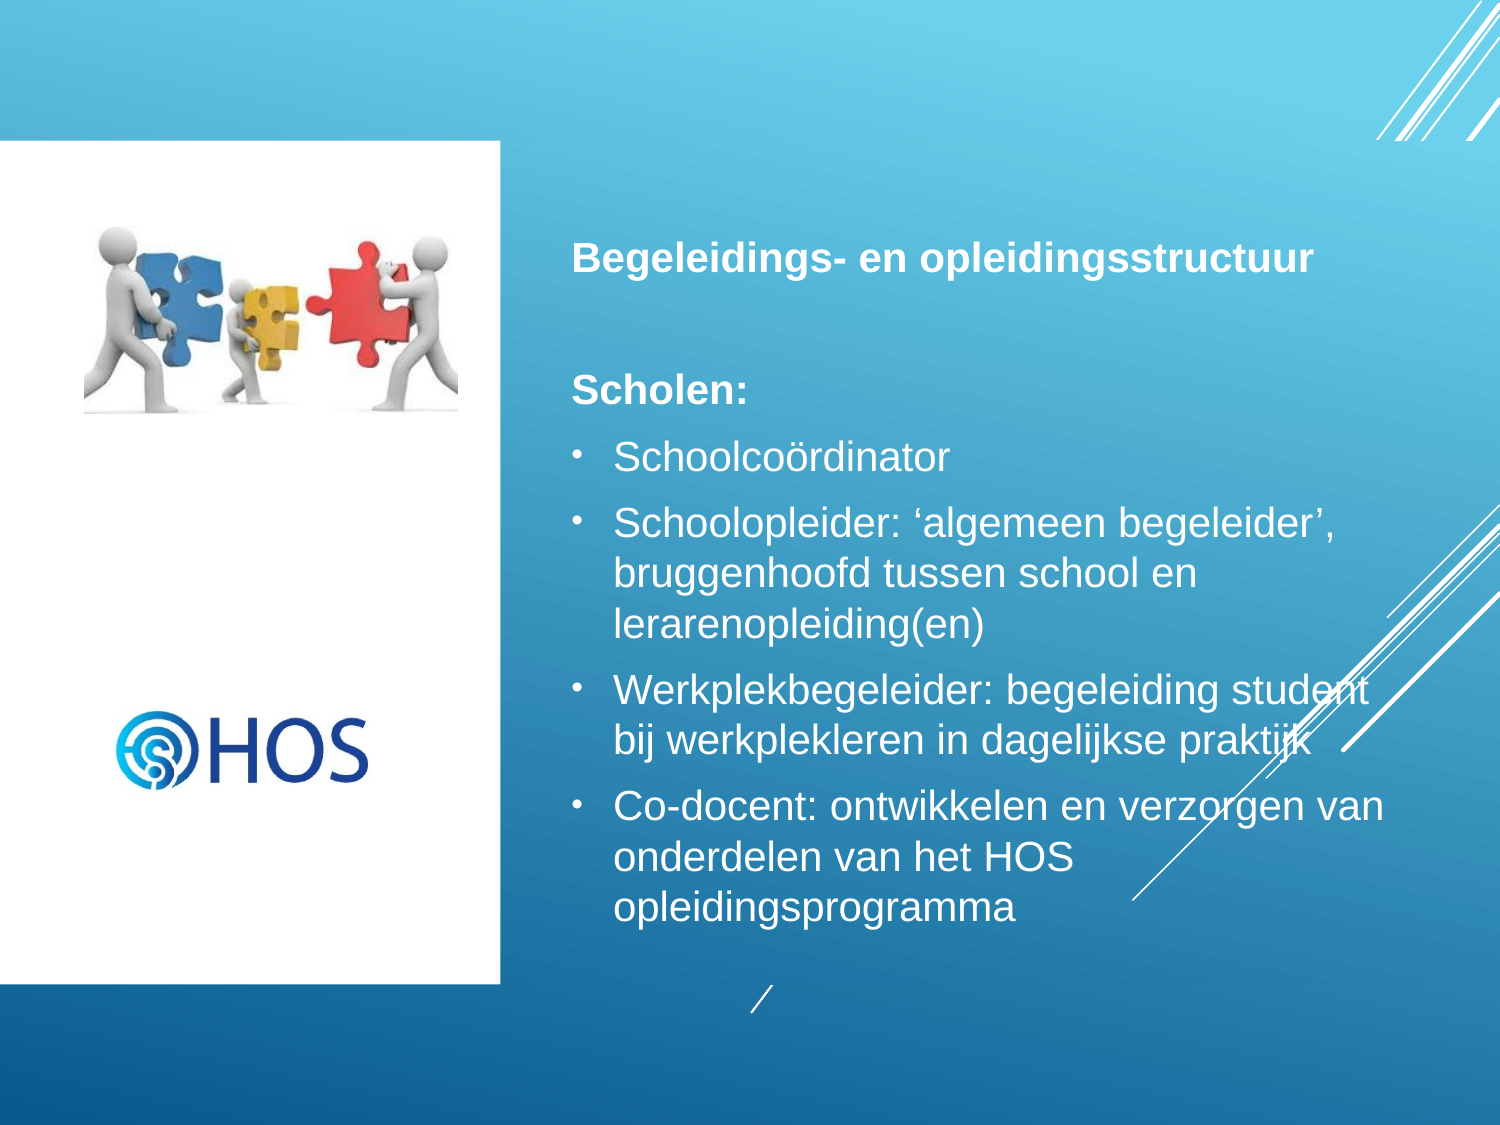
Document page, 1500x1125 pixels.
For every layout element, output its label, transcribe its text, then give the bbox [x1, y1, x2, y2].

picture [59, 685, 441, 822]
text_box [1132, 504, 1500, 901]
text_box [0, 139, 502, 986]
subtitle Begeleidings- en opleidingsstructuur Scholen: Schoolcoördinator Schoolopleider: ‘algemeen begeleider’, bruggenhoofd tussen school en lerarenopleiding(en) Werkplekbegeleider: begeleiding student bij werkplekleren in dagelijkse praktijk Co-docent: ontwikkelen en verzorgen van onderdelen van het HOS opleidingsprogramma [560, 224, 1416, 945]
text_box [502, 139, 1500, 986]
picture [84, 226, 458, 414]
